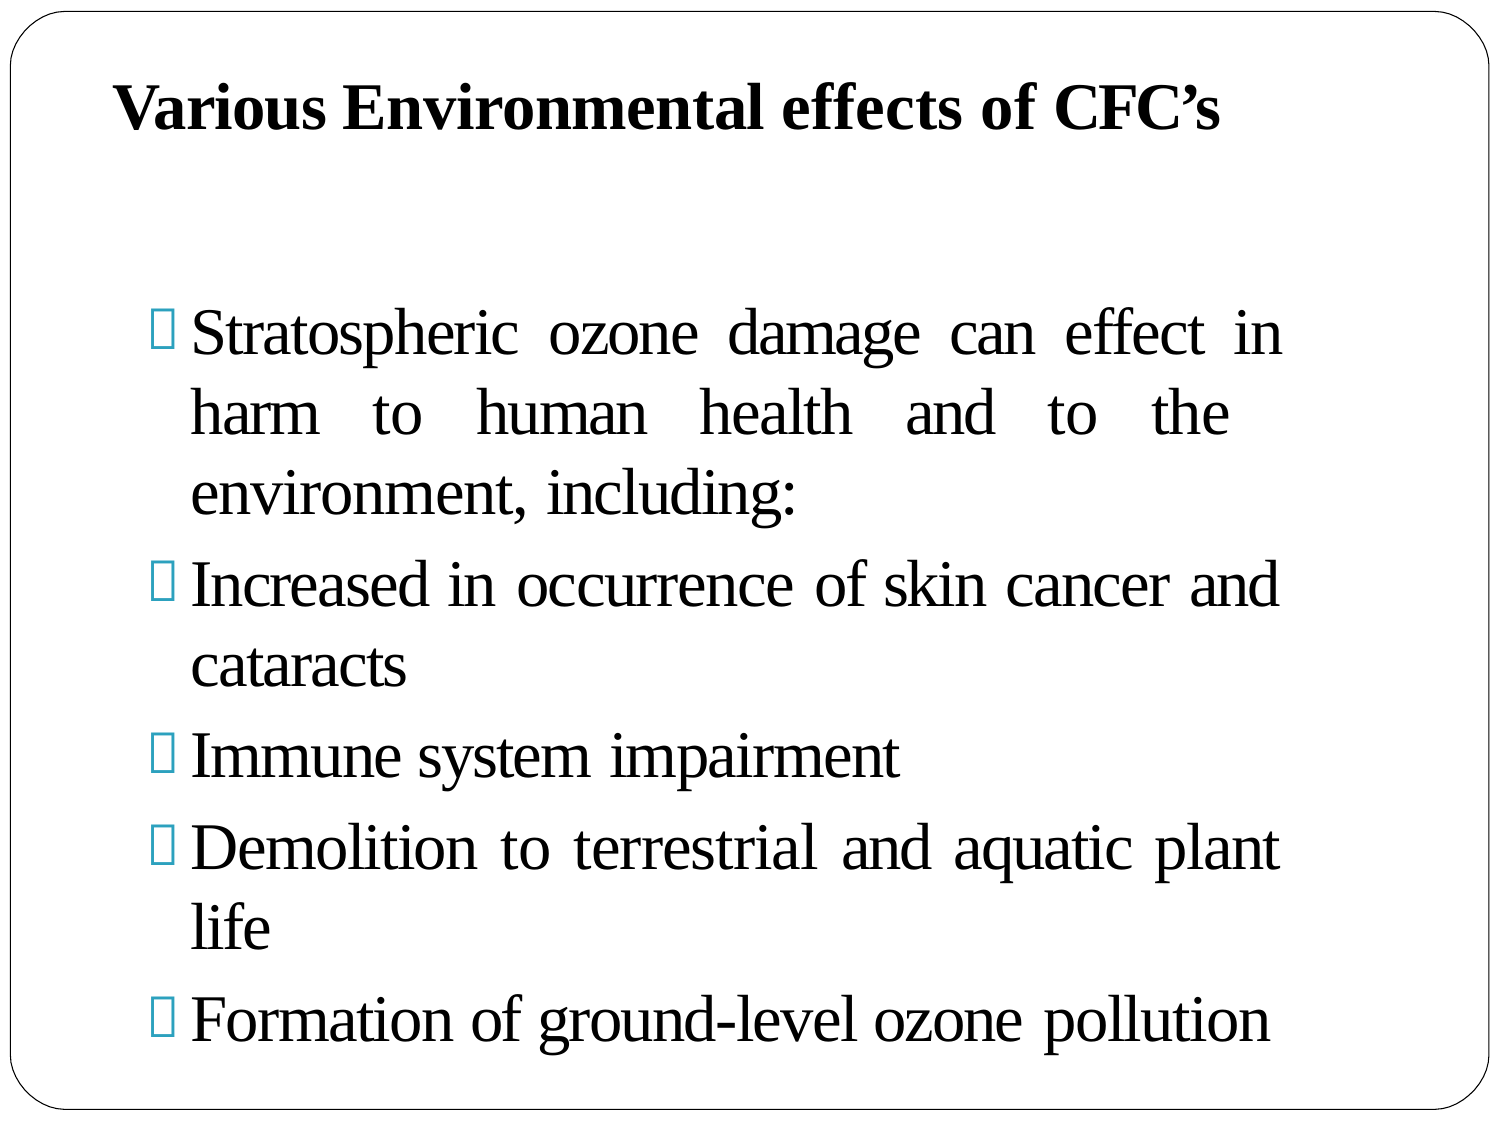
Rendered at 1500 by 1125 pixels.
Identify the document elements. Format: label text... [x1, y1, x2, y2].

subtitle Stratospheric ozone damage can effect in harm to human health and to the environment, including: Increased in occurrence of skin cancer and cataracts Immune system impairment Demolition to terrestrial and aquatic plant life Formation of ground-level ozone pollution [137, 287, 1425, 1065]
title Various Environmental effects of CFC’s [112, 62, 1388, 224]
